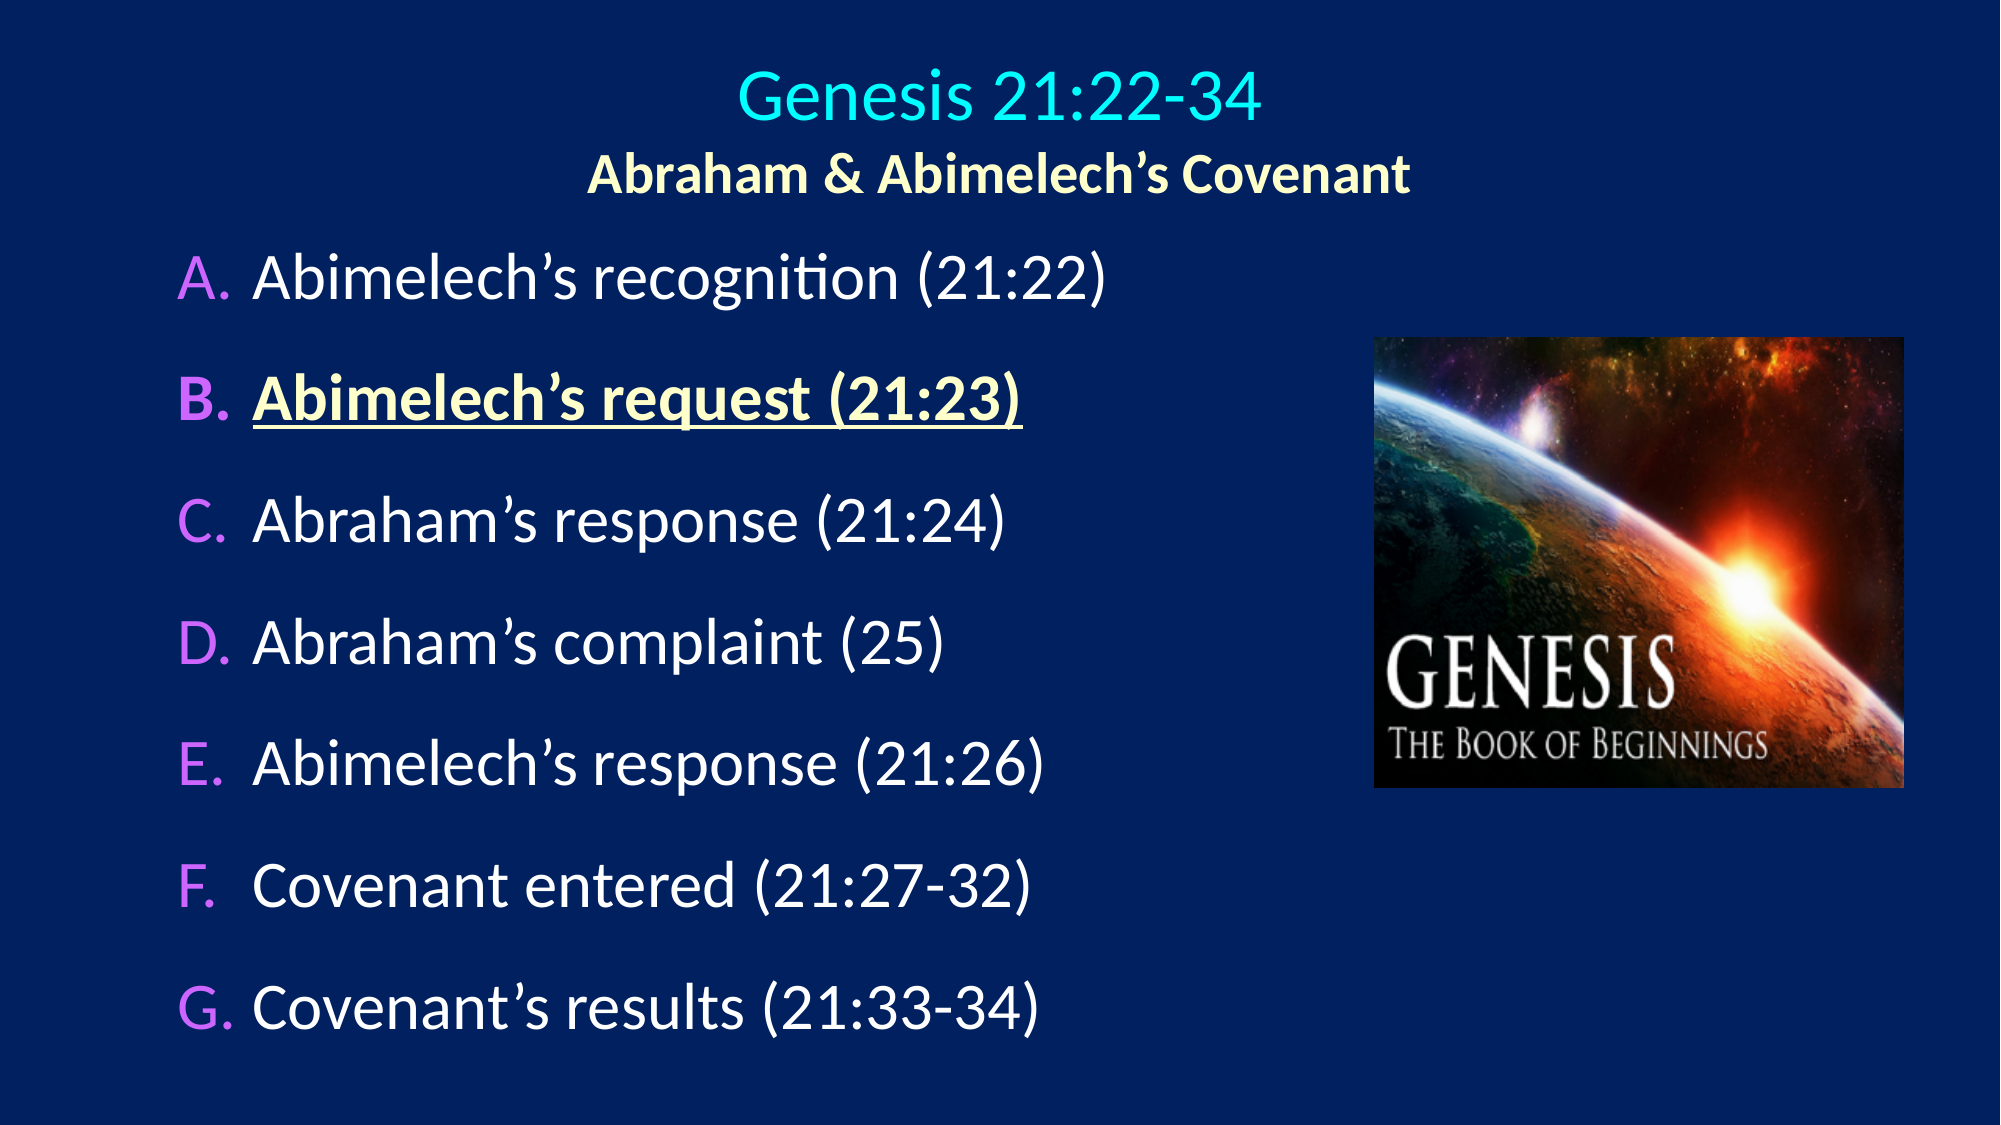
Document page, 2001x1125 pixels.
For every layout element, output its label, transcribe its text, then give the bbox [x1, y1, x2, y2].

title Genesis 21:22-34 Abraham & Abimelech’s Covenant [535, 50, 1464, 200]
list Abimelech’s recognition (21:22) Abimelech’s request (21:23) Abraham’s response (21:24) Abraham’s complaint (25) Abimelech’s response (21:26) Covenant entered (21:27-32) Covenant’s results (21:33-34) [162, 224, 1301, 951]
picture [1374, 337, 1905, 788]
